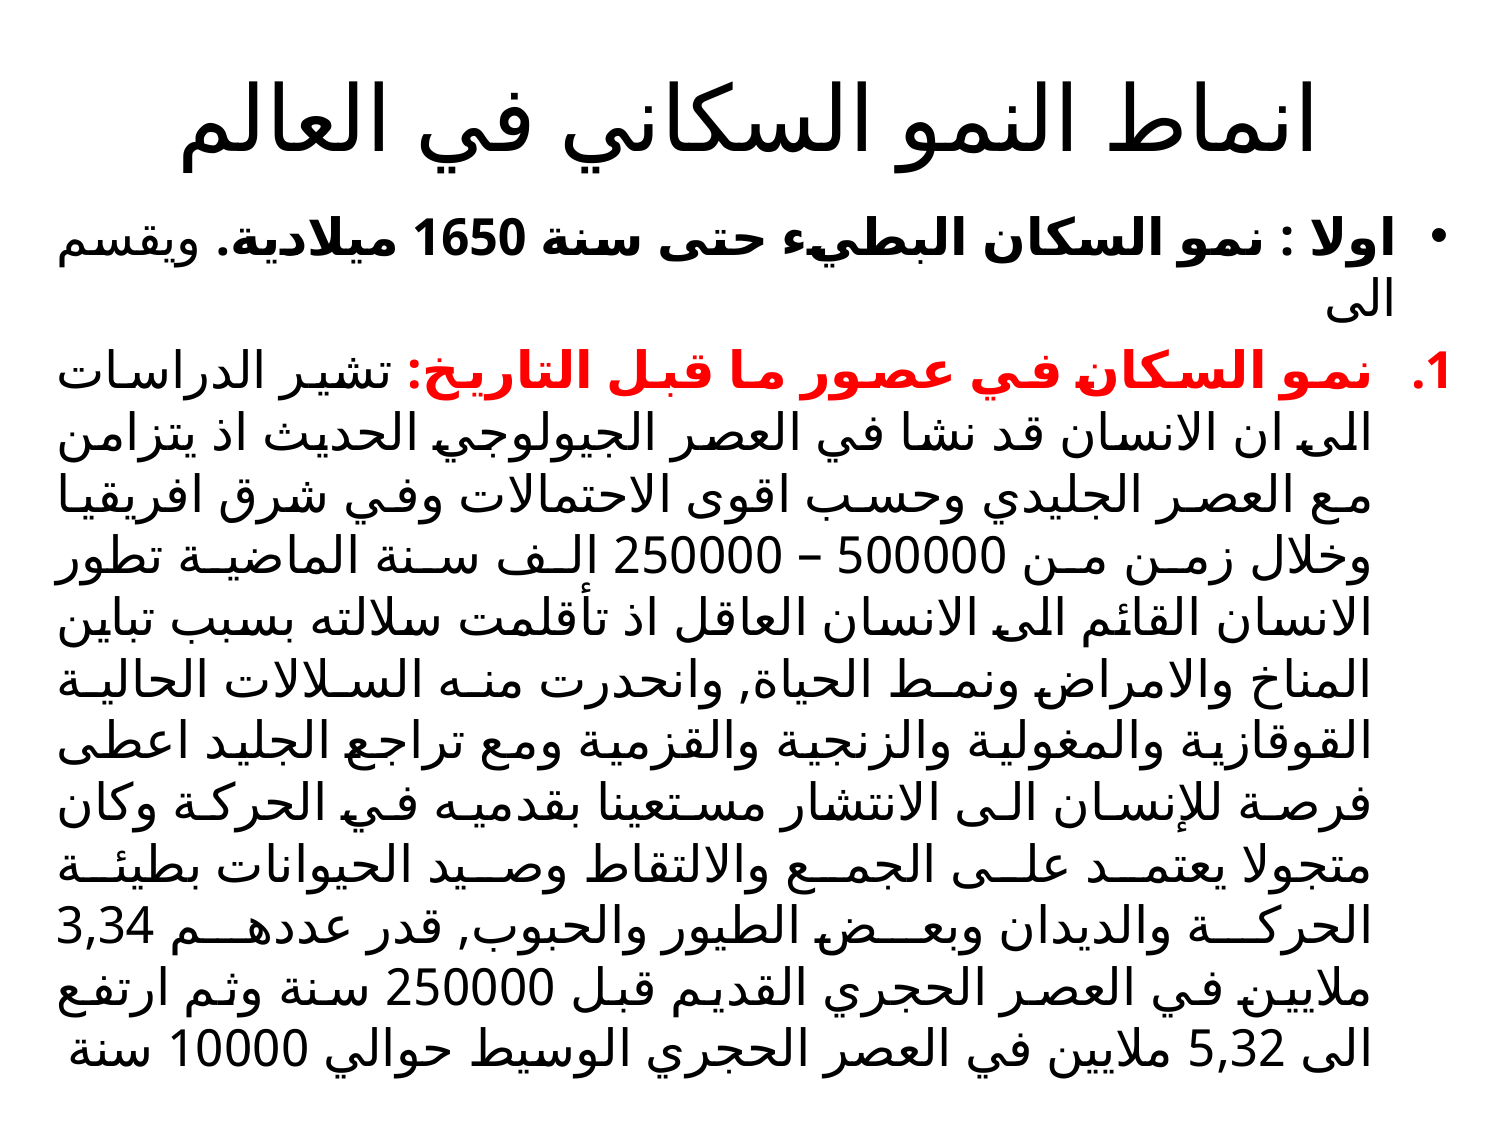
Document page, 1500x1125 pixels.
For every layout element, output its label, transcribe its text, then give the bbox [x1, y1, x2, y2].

title انماط النمو السكاني في العالم [75, 45, 1425, 185]
list اولا : نمو السكان البطيء حتى سنة 1650 ميلادية. ويقسم الى نمو السكان في عصور ما قبل التاريخ: تشير الدراسات الى ان الانسان قد نشا في العصر الجيولوجي الحديث اذ يتزامن مع العصر الجليدي وحسب اقوى الاحتمالات وفي شرق افريقيا وخلال زمن من 500000 – 250000 الف سنة الماضية تطور الانسان القائم الى الانسان العاقل اذ تأقلمت سلالته بسبب تباين المناخ والامراض ونمط الحياة, وانحدرت منه السلالات الحالية القوقازية والمغولية والزنجية والقزمية ومع تراجع الجليد اعطى فرصة للإنسان الى الانتشار مستعينا بقدميه في الحركة وكان متجولا يعتمد على الجمع والالتقاط وصيد الحيوانات بطيئة الحركة والديدان وبعض الطيور والحبوب, قدر عددهم 3,34 ملايين في العصر الحجري القديم قبل 250000 سنة وثم ارتفع الى 5,32 ملايين في العصر الحجري الوسيط حوالي 10000 سنة [41, 196, 1459, 1106]
